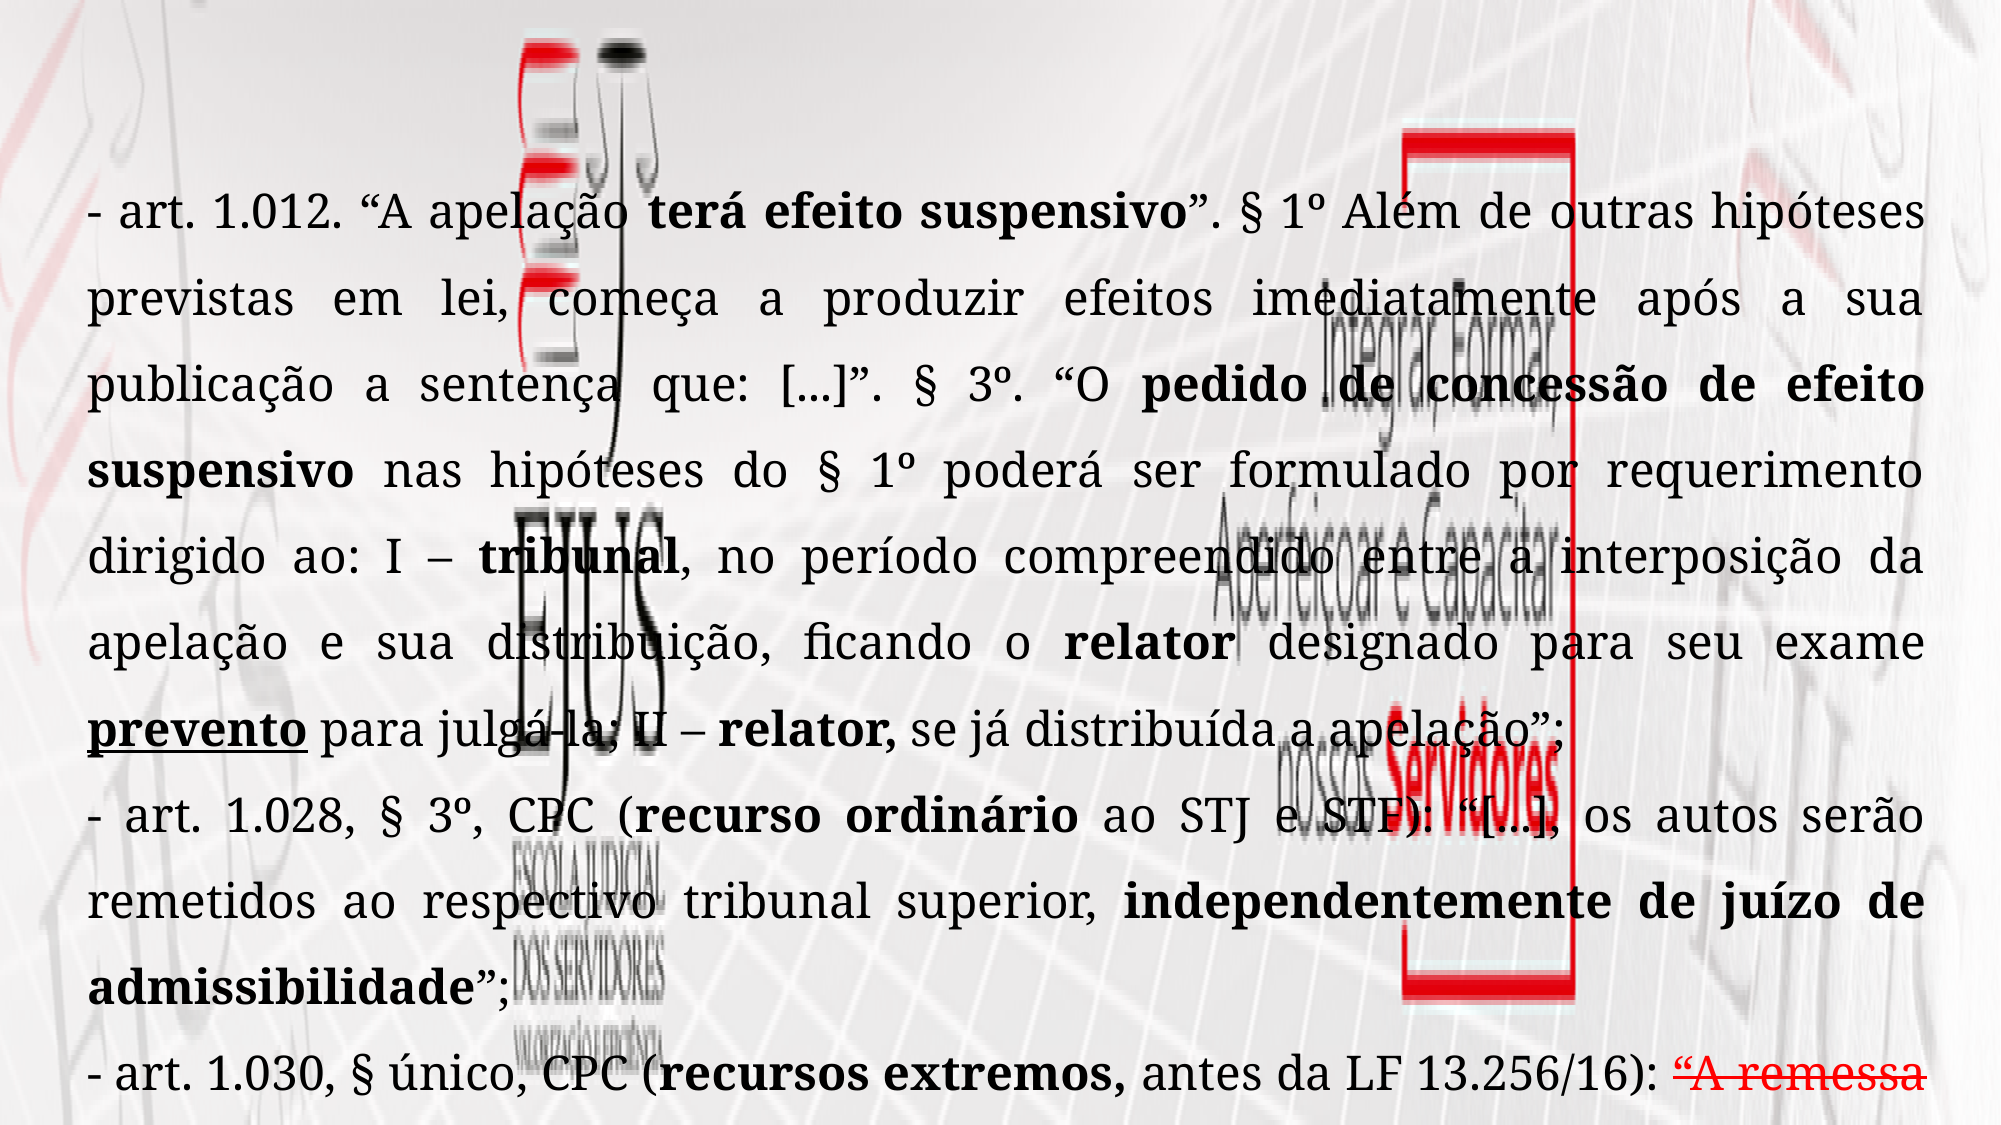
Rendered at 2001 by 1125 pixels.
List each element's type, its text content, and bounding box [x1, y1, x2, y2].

picture [0, 0, 2001, 1125]
subtitle - art. 1.012. “A apelação terá efeito suspensivo”. § 1º Além de outras hipóteses previstas em lei, começa a produzir efeitos imediatamente após a sua publicação a sentença que: [...]”. § 3º. “O pedido de concessão de efeito suspensivo nas hipóteses do § 1º poderá ser formulado por requerimento dirigido ao: I – tribunal, no período compreendido entre a interposição da apelação e sua distribuição, ficando o relator designado para seu exame prevento para julgá-la; II – relator, se já distribuída a apelação”; - art. 1.028, § 3º, CPC (recurso ordinário ao STJ e STF): “[...], os autos serão remetidos ao respectivo tribunal superior, independentemente de juízo de admissibilidade”; - art. 1.030, § único, CPC (recursos extremos, antes da LF 13.256/16): “A remessa de que trata o caput dar-se-á independentemente de juízo de admissibilidade”. x “V – realizar o juízo de admissibilidade”; [72, 144, 1943, 1069]
